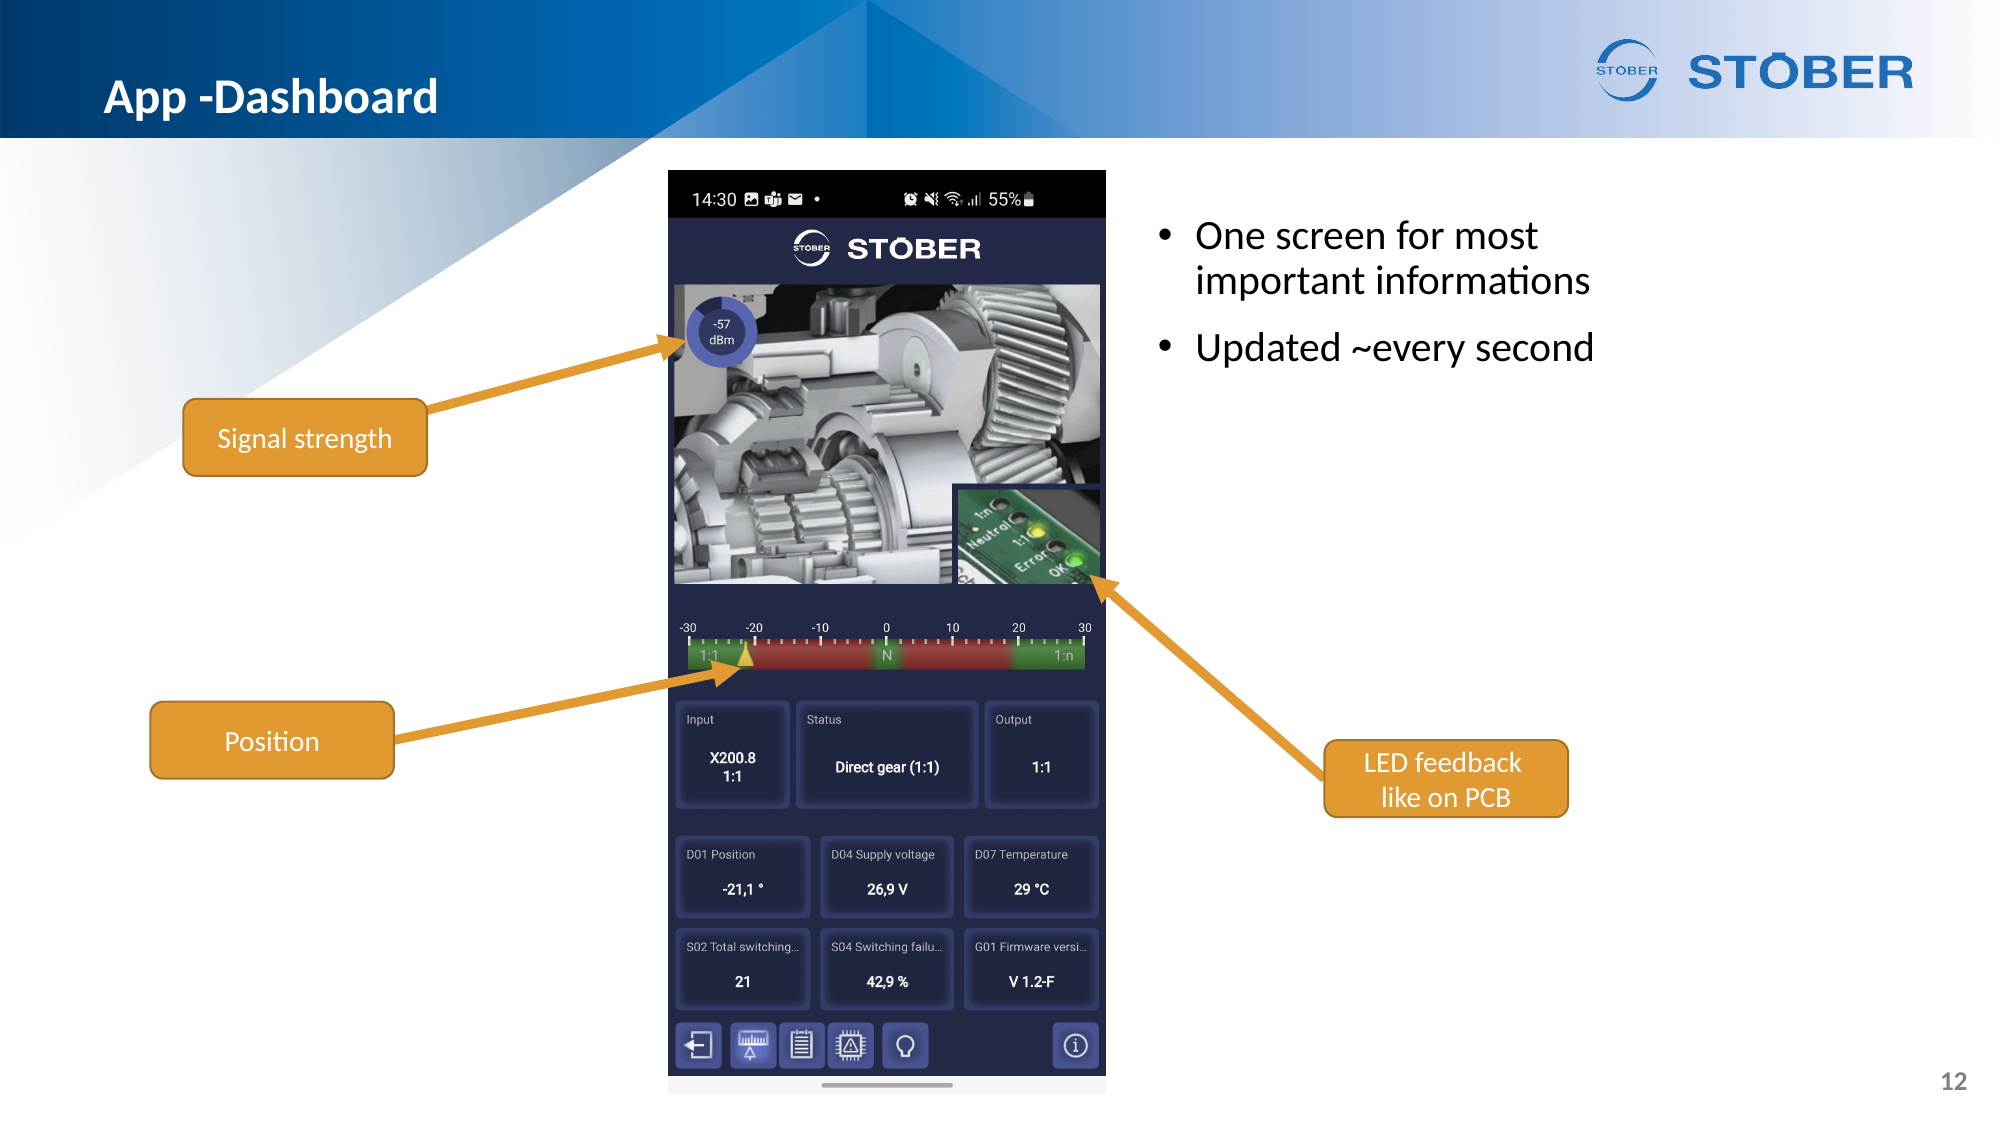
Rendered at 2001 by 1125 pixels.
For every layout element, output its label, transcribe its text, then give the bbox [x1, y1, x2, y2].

text_box Position [149, 700, 395, 780]
text_box LED feedback like on PCB [1323, 739, 1570, 819]
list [668, 170, 1106, 1094]
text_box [1089, 574, 1325, 779]
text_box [418, 340, 687, 413]
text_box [393, 668, 741, 741]
picture [0, 0, 2000, 138]
text_box One screen for most important informations Updated ~every second [1142, 206, 1920, 1024]
title App -Dashboard [88, 59, 1399, 135]
text_box Signal strength [182, 397, 429, 477]
